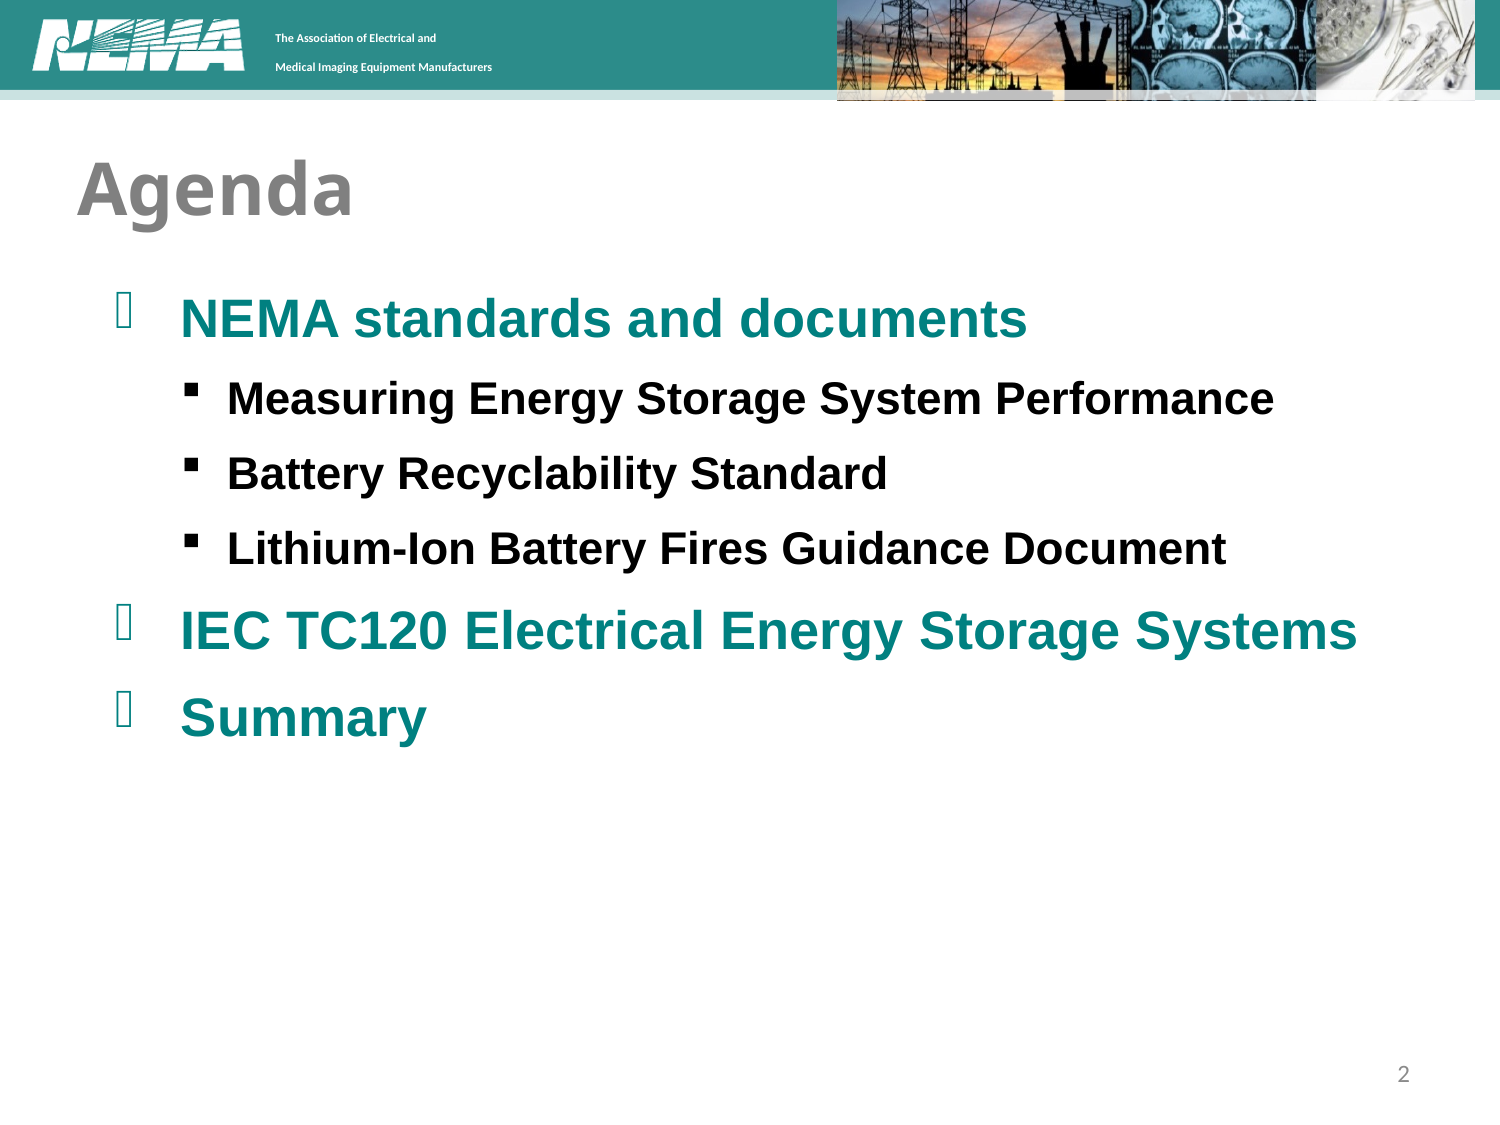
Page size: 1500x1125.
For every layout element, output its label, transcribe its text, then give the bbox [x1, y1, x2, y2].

slide_number 2 [1074, 1042, 1425, 1103]
list NEMA standards and documents Measuring Energy Storage System Performance Battery Recyclability Standard Lithium-Ion Battery Fires Guidance Document IEC TC120 Electrical Energy Storage Systems Summary [99, 266, 1500, 1030]
title Agenda [62, 104, 1425, 238]
picture [32, 18, 246, 72]
picture [837, 0, 1475, 89]
